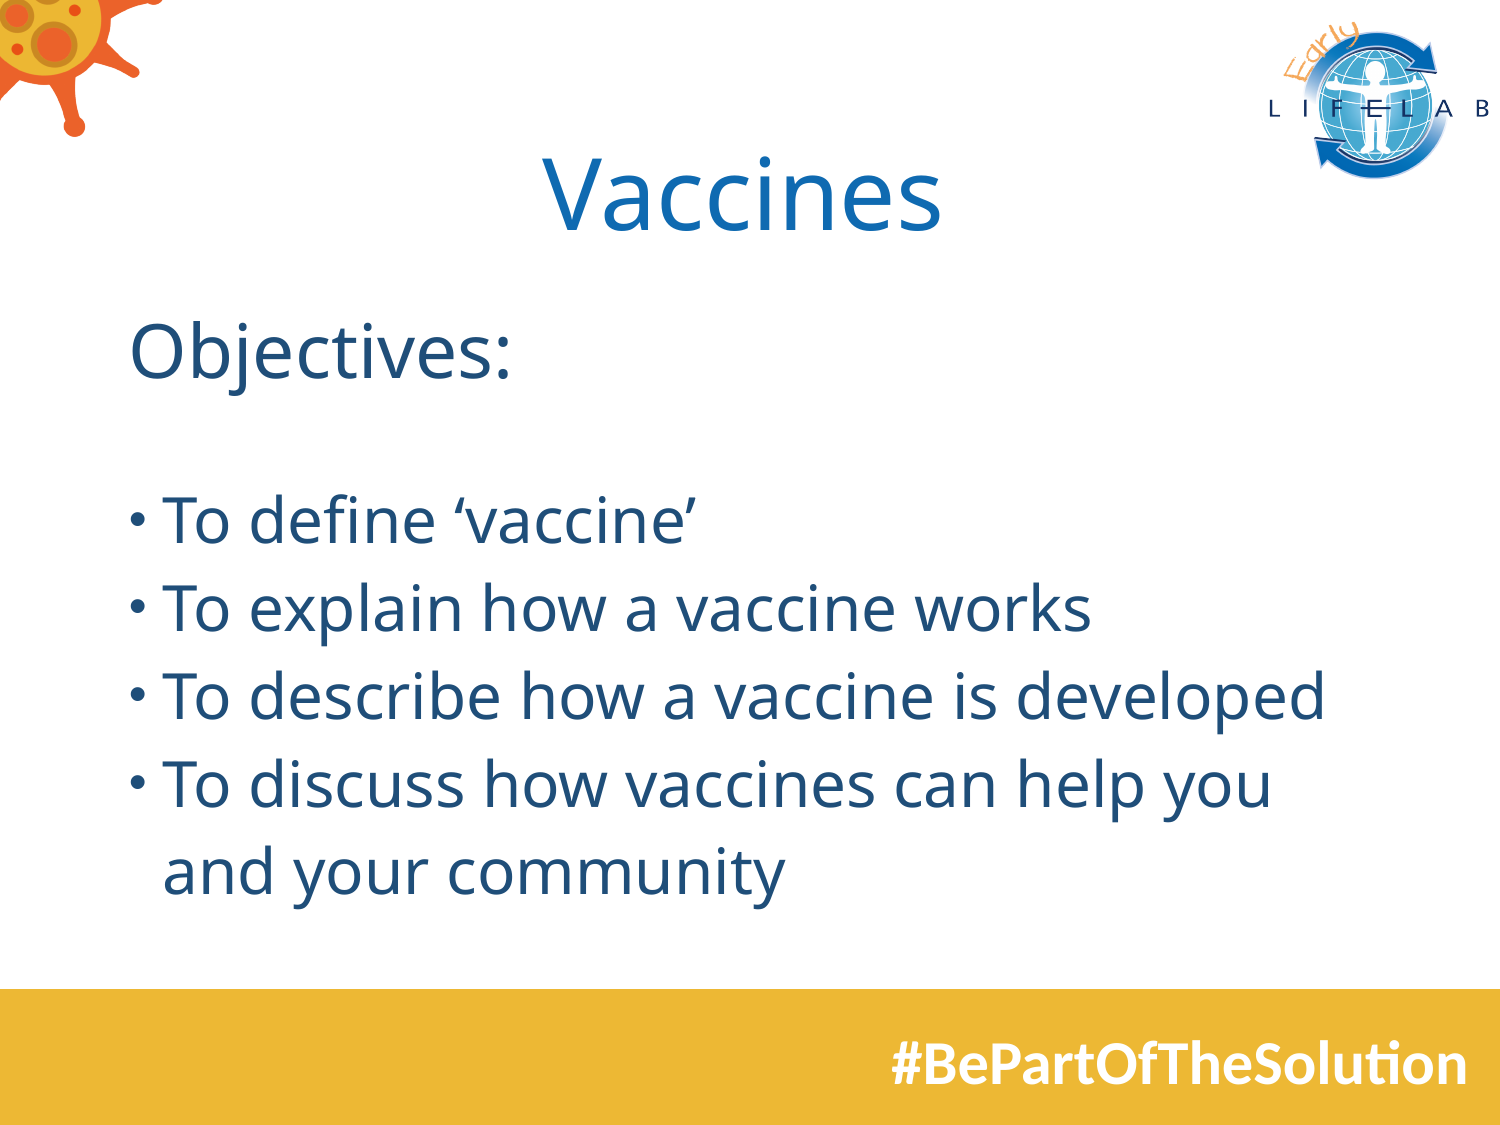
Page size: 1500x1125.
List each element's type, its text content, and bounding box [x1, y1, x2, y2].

picture [0, 0, 212, 187]
title Vaccines [80, 81, 1407, 315]
subtitle Objectives: To define ‘vaccine’ To explain how a vaccine works To describe how a vaccine is developed To discuss how vaccines can help you and your community [113, 282, 1349, 930]
picture [1252, 19, 1500, 194]
